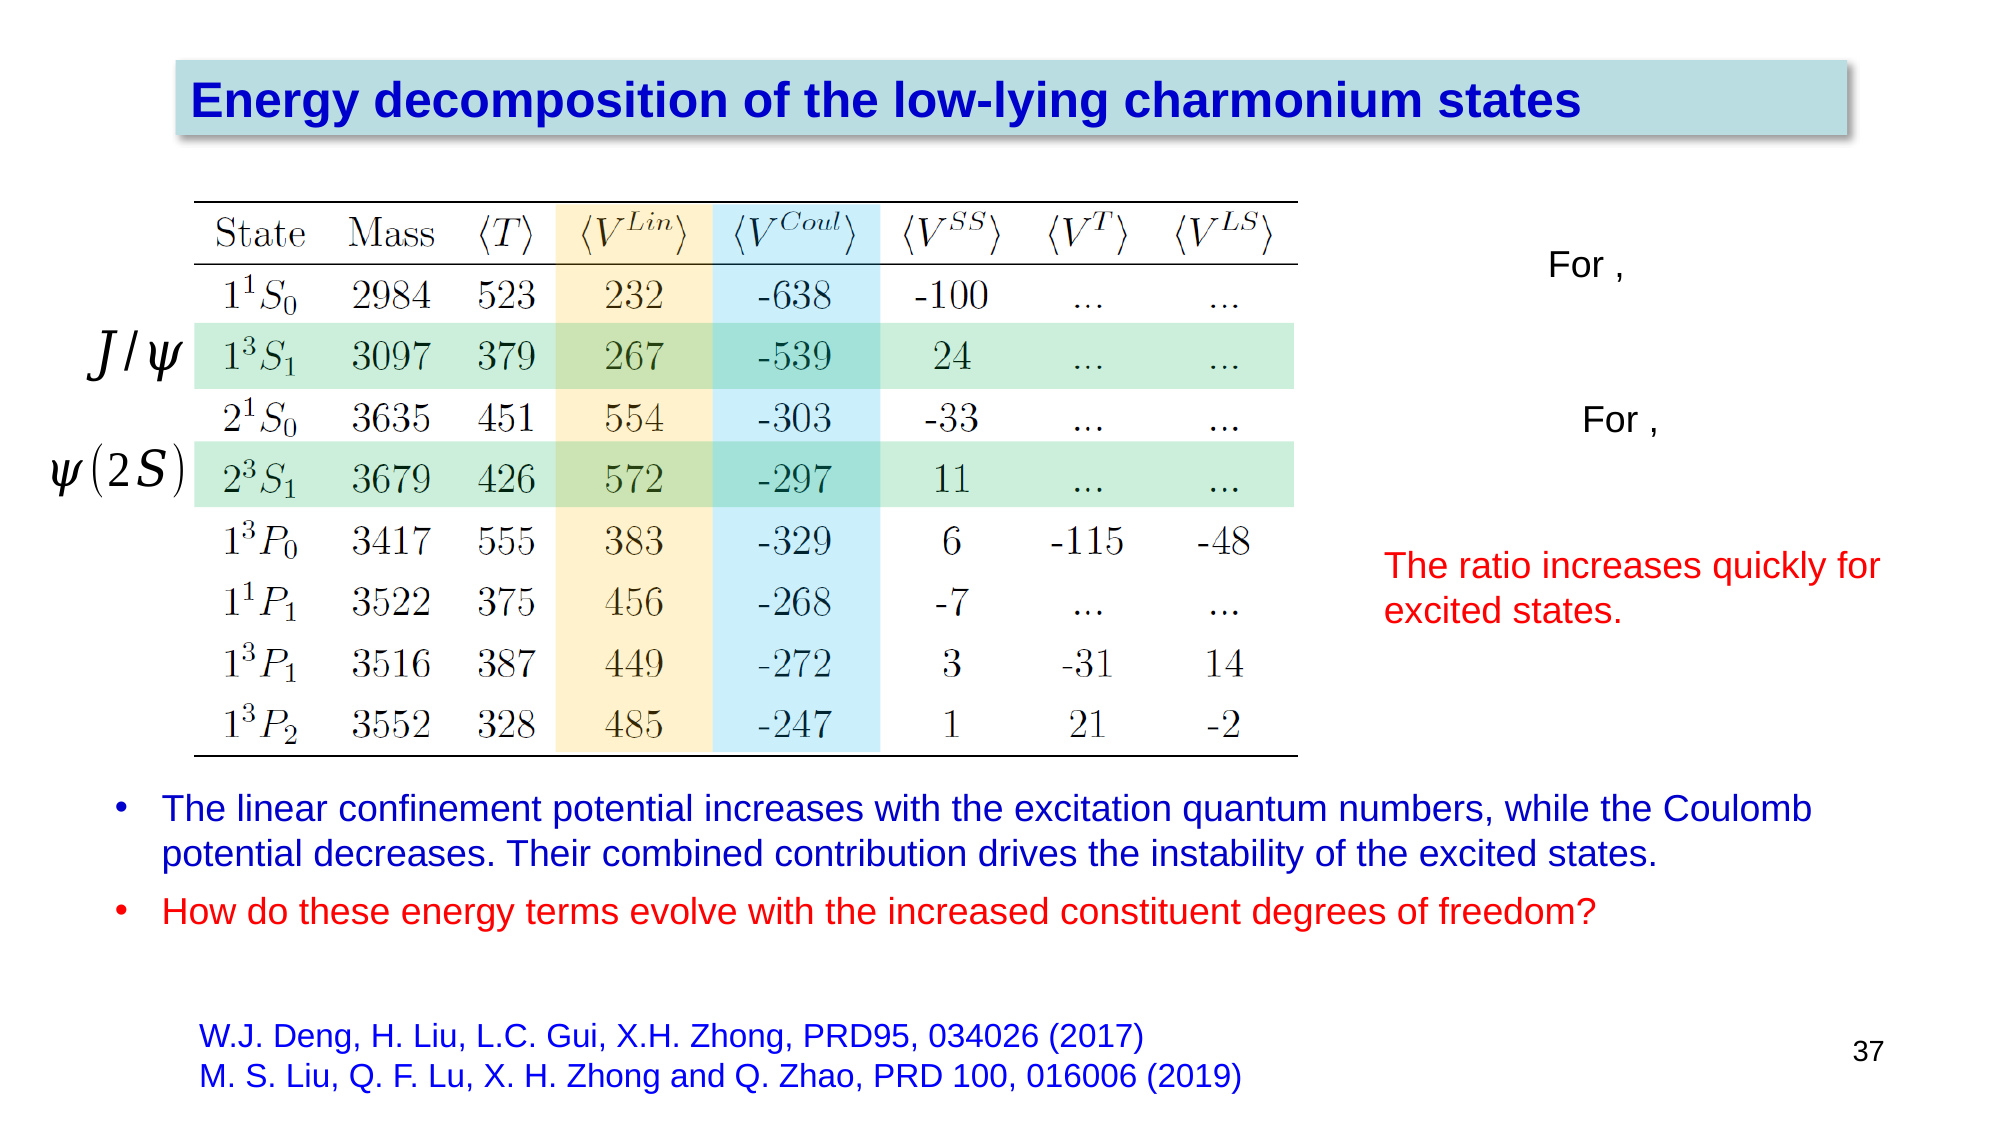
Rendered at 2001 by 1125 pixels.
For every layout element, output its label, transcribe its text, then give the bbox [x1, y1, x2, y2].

text_box Energy decomposition of the low-lying charmonium states [175, 60, 1848, 135]
slide_number 37 [1433, 1024, 1900, 1103]
picture [175, 186, 1317, 770]
text_box The linear confinement potential increases with the excitation quantum numbers, while the Coulomb potential decreases. Their combined contribution drives the instability of the excited states. How do these energy terms evolve with the increased constituent degrees of freedom? [99, 776, 1923, 940]
text_box The ratio increases quickly for excited states. [1369, 534, 1942, 639]
text_box W.J. Deng, H. Liu, L.C. Gui, X.H. Zhong, PRD95, 034026 (2017) M. S. Liu, Q. F. Lu, X. H. Zhong and Q. Zhao, PRD 100, 016006 (2019) [184, 1006, 1259, 1102]
